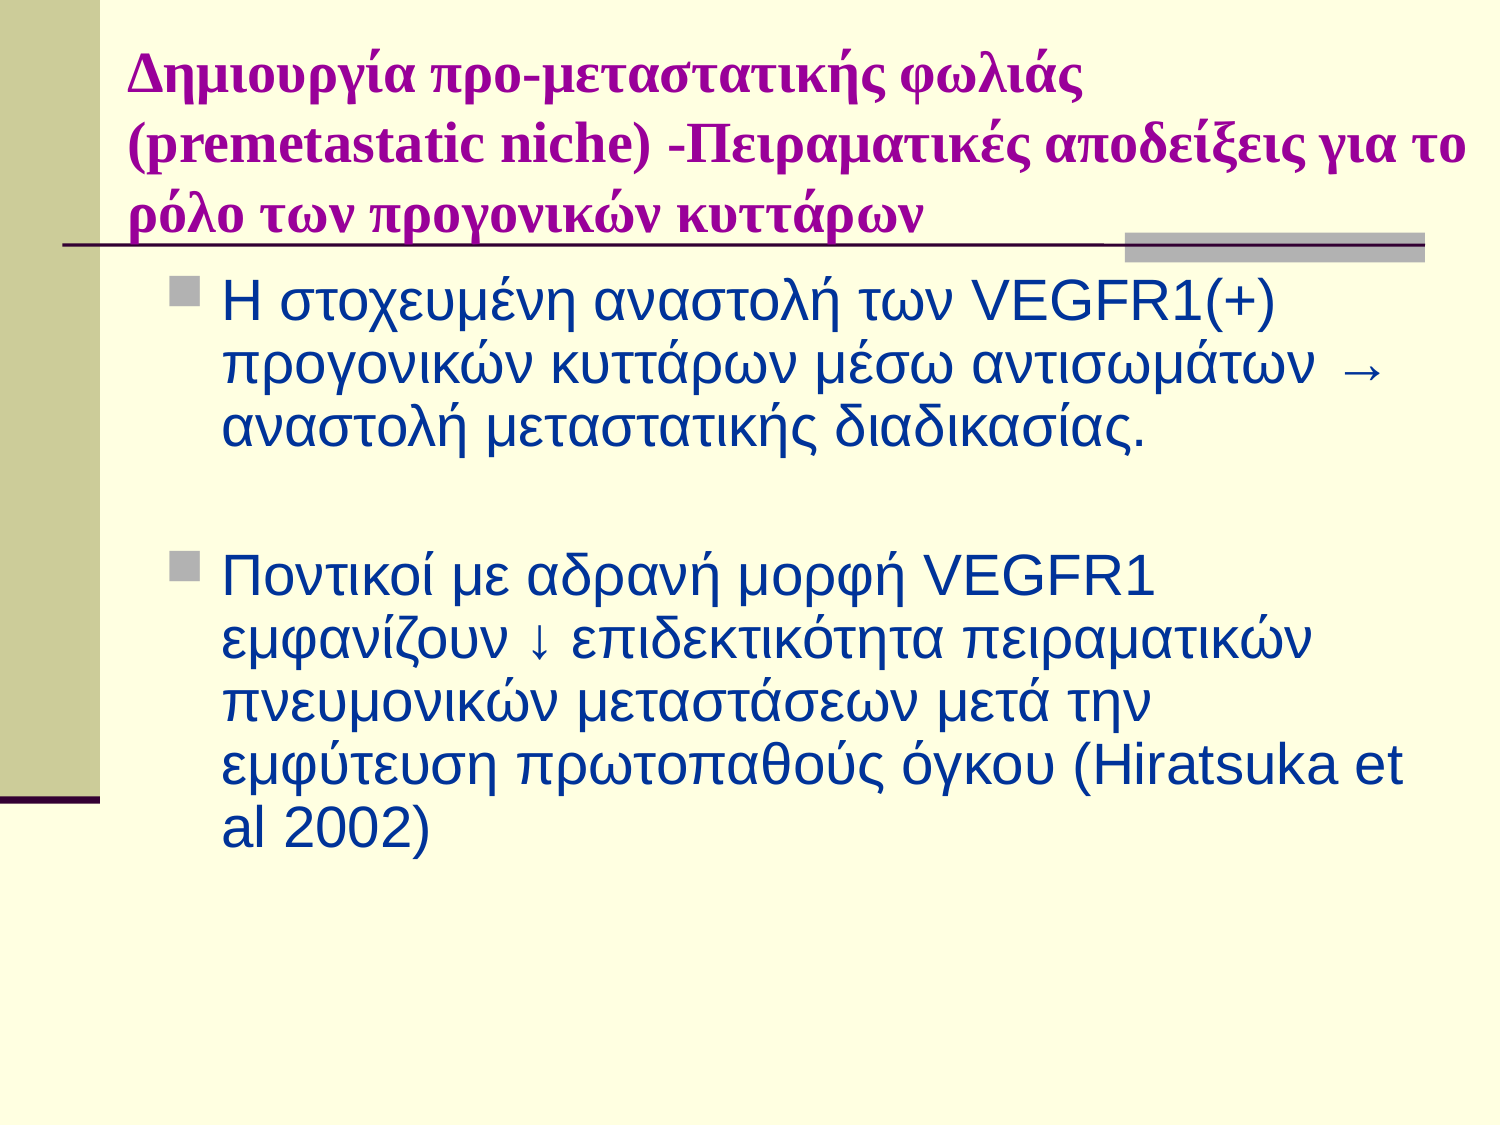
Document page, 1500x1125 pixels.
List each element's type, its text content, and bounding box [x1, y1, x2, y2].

title Δημιουργία προ-μεταστατικής φωλιάς (premetastatic niche) -Πειραματικές αποδείξεις για το ρόλο των προγονικών κυττάρων [111, 45, 1500, 234]
list Η στοχευμένη αναστολή των VEGFR1(+) προγονικών κυττάρων μέσω αντισωμάτων → αναστολή μεταστατικής διαδικασίας. Ποντικοί με αδρανή μορφή VEGFR1 εμφανίζουν ↓ επιδεκτικότητα πειραματικών πνευμονικών μεταστάσεων μετά την εμφύτευση πρωτοπαθούς όγκου (Hiratsuka et al 2002) [149, 262, 1426, 1006]
